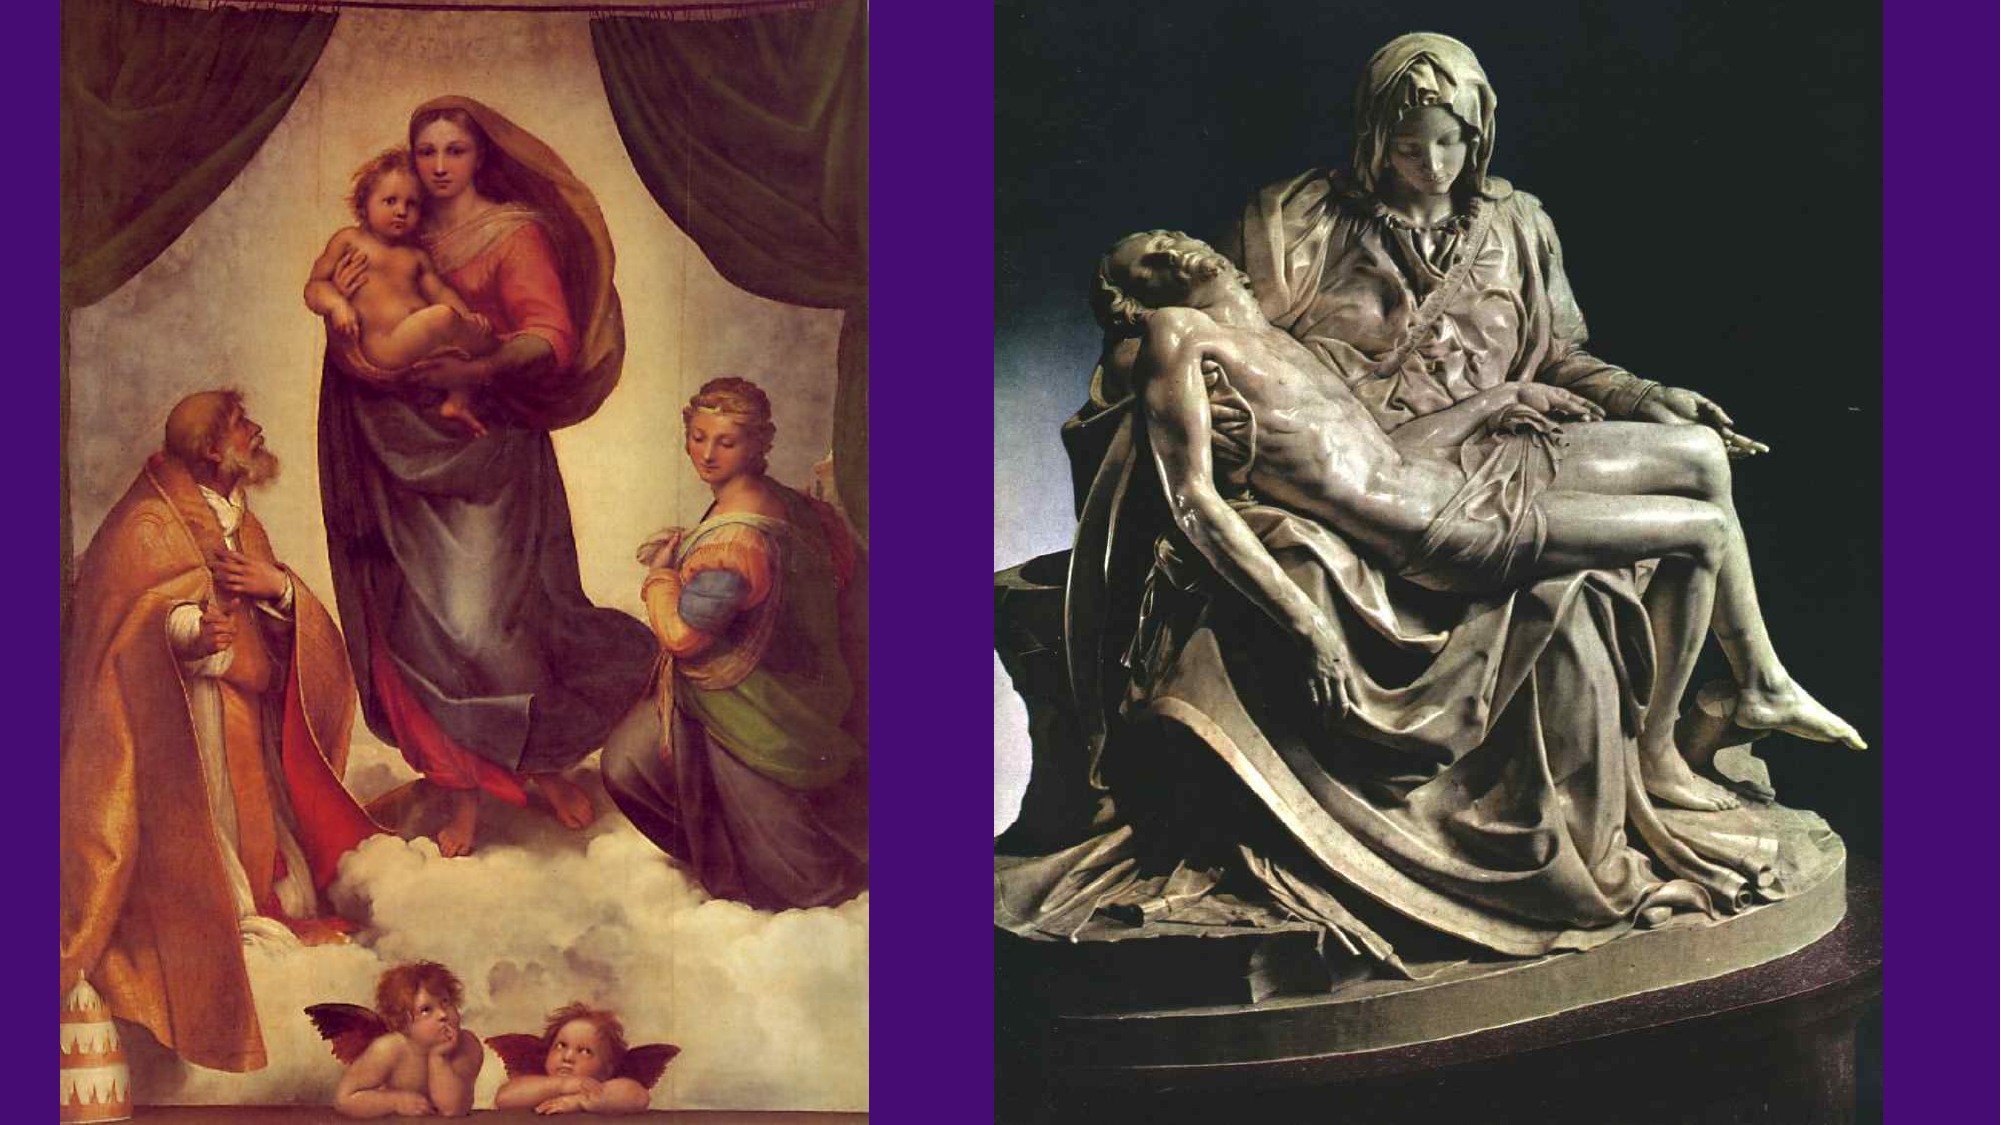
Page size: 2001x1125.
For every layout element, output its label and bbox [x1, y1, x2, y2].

picture [60, 0, 869, 1125]
picture [994, 0, 1883, 1125]
